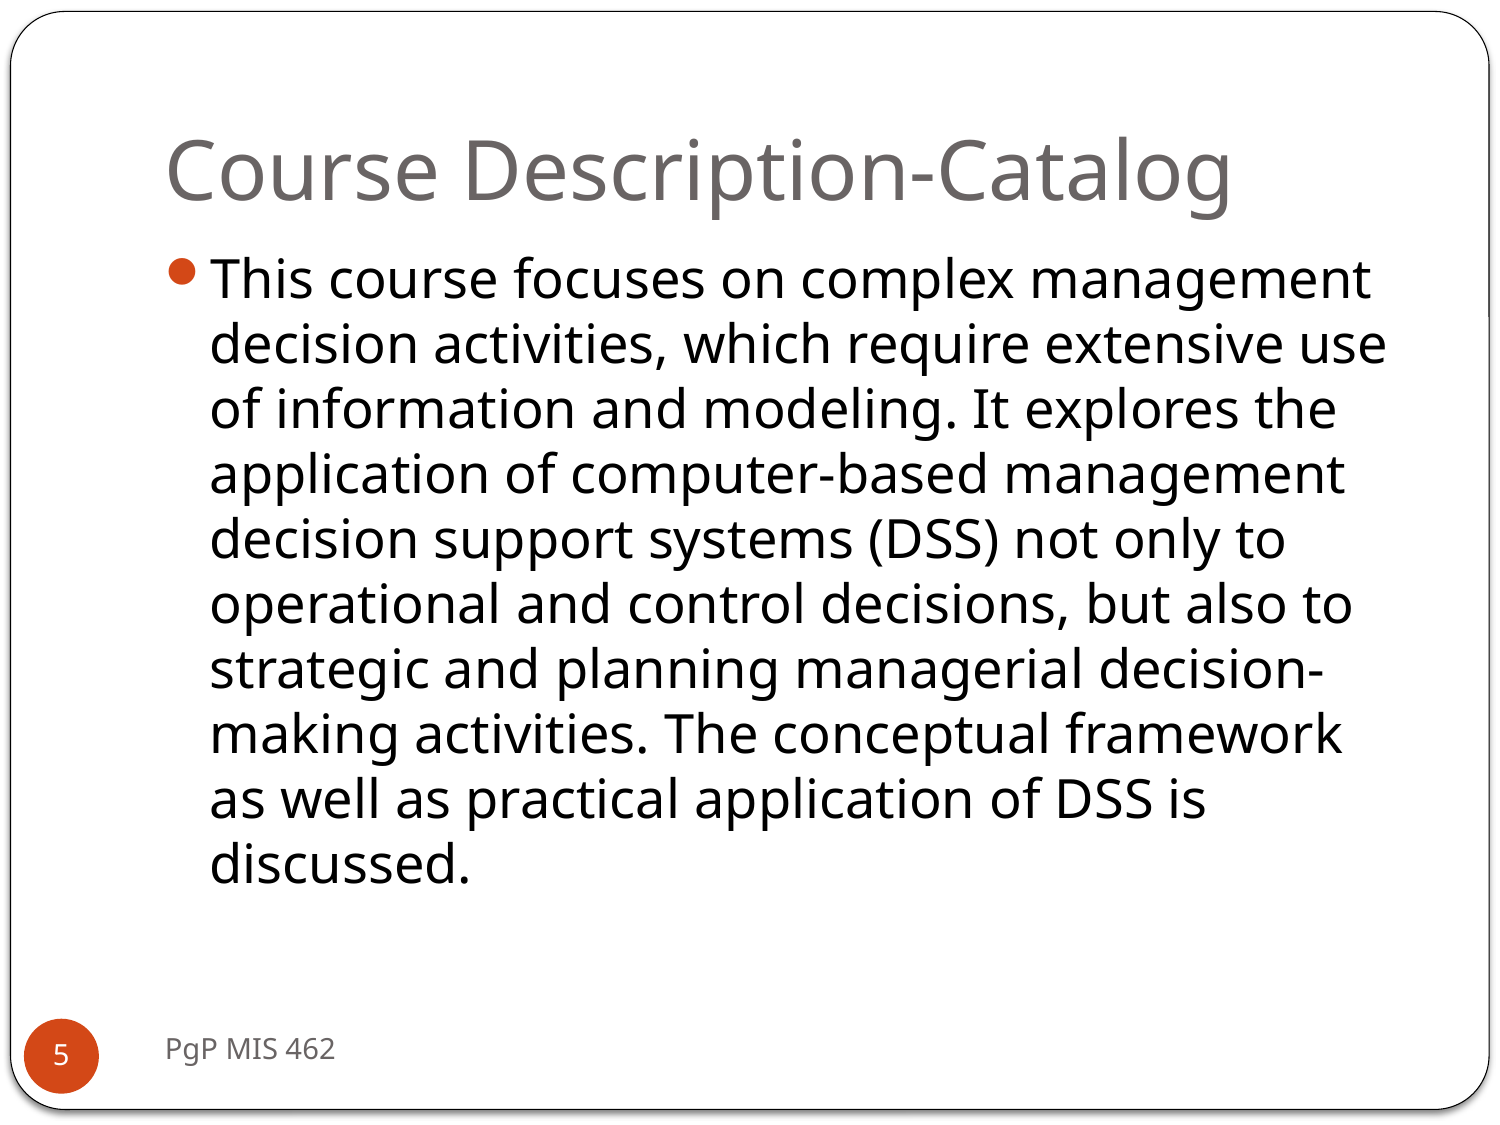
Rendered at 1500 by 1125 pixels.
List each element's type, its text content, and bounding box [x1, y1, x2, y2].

footer PgP MIS 462 [150, 1012, 800, 1088]
title Course Description-Catalog [150, 45, 1425, 233]
list This course focuses on complex management decision activities, which require extensive use of information and modeling. It explores the application of computer-based management decision support systems (DSS) not only to operational and control decisions, but also to strategic and planning managerial decision-making activities. The conceptual framework as well as practical application of DSS is discussed. [150, 237, 1425, 988]
slide_number 5 [23, 1018, 99, 1094]
